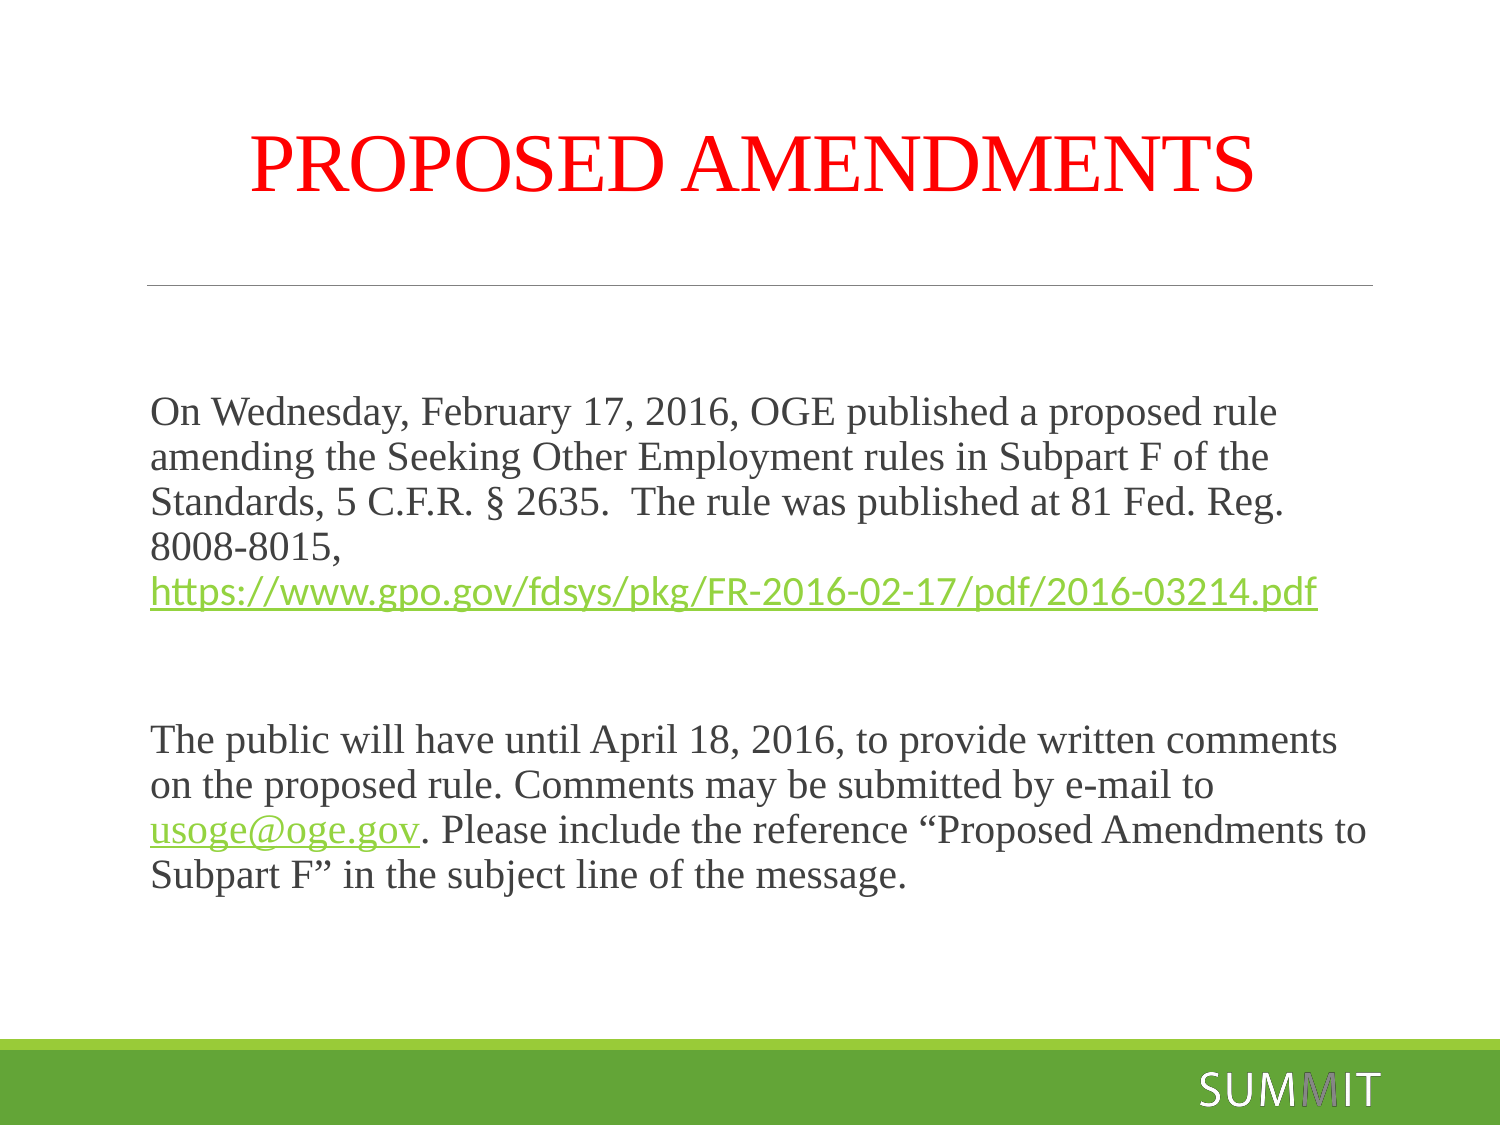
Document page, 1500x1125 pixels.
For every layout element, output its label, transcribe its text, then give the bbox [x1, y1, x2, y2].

list On Wednesday, February 17, 2016, OGE published a proposed rule amending the Seeking Other Employment rules in Subpart F of the Standards, 5 C.F.R. § 2635. The rule was published at 81 Fed. Reg. 8008-8015, https://www.gpo.gov/fdsys/pkg/FR-2016-02-17/pdf/2016-03214.pdf The public will have until April 18, 2016, to provide written comments on the proposed rule. Comments may be submitted by e-mail to usoge@oge.gov. Please include the reference “Proposed Amendments to Subpart F” in the subject line of the message. [135, 302, 1373, 963]
picture [1196, 1024, 1386, 1125]
title PROPOSED AMENDMENTS [135, 47, 1373, 285]
